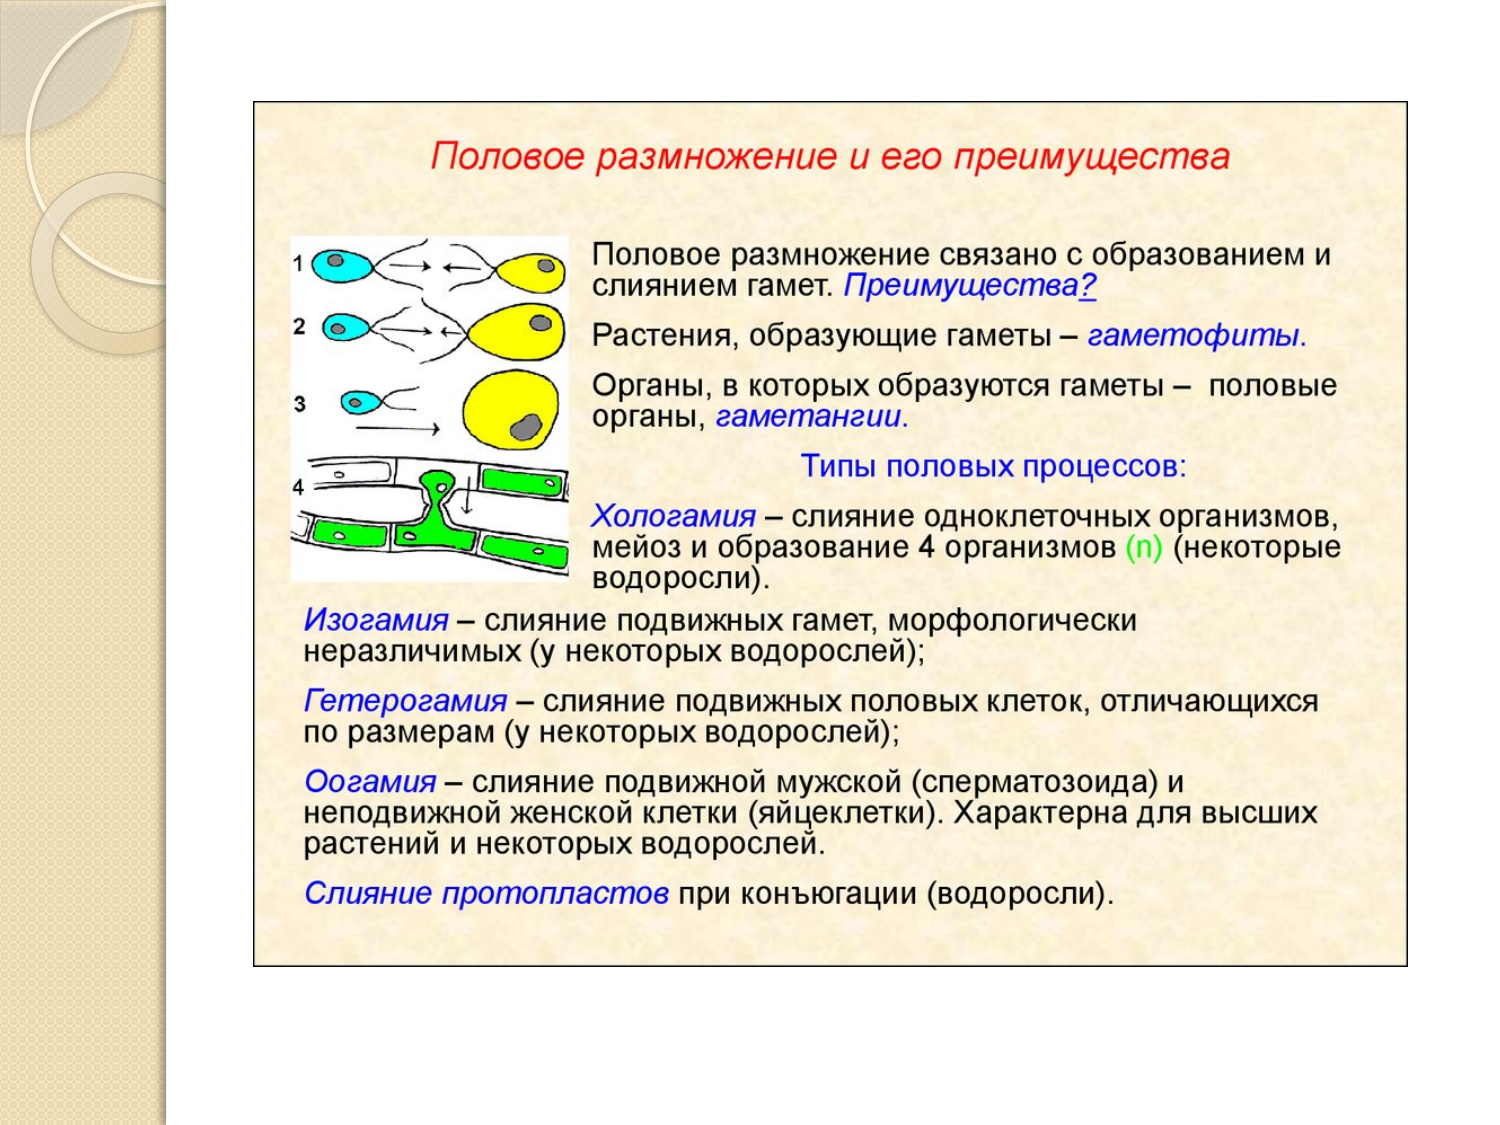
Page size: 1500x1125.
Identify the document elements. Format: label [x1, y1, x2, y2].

picture [253, 101, 1408, 968]
text_box [0, 0, 1500, 75]
